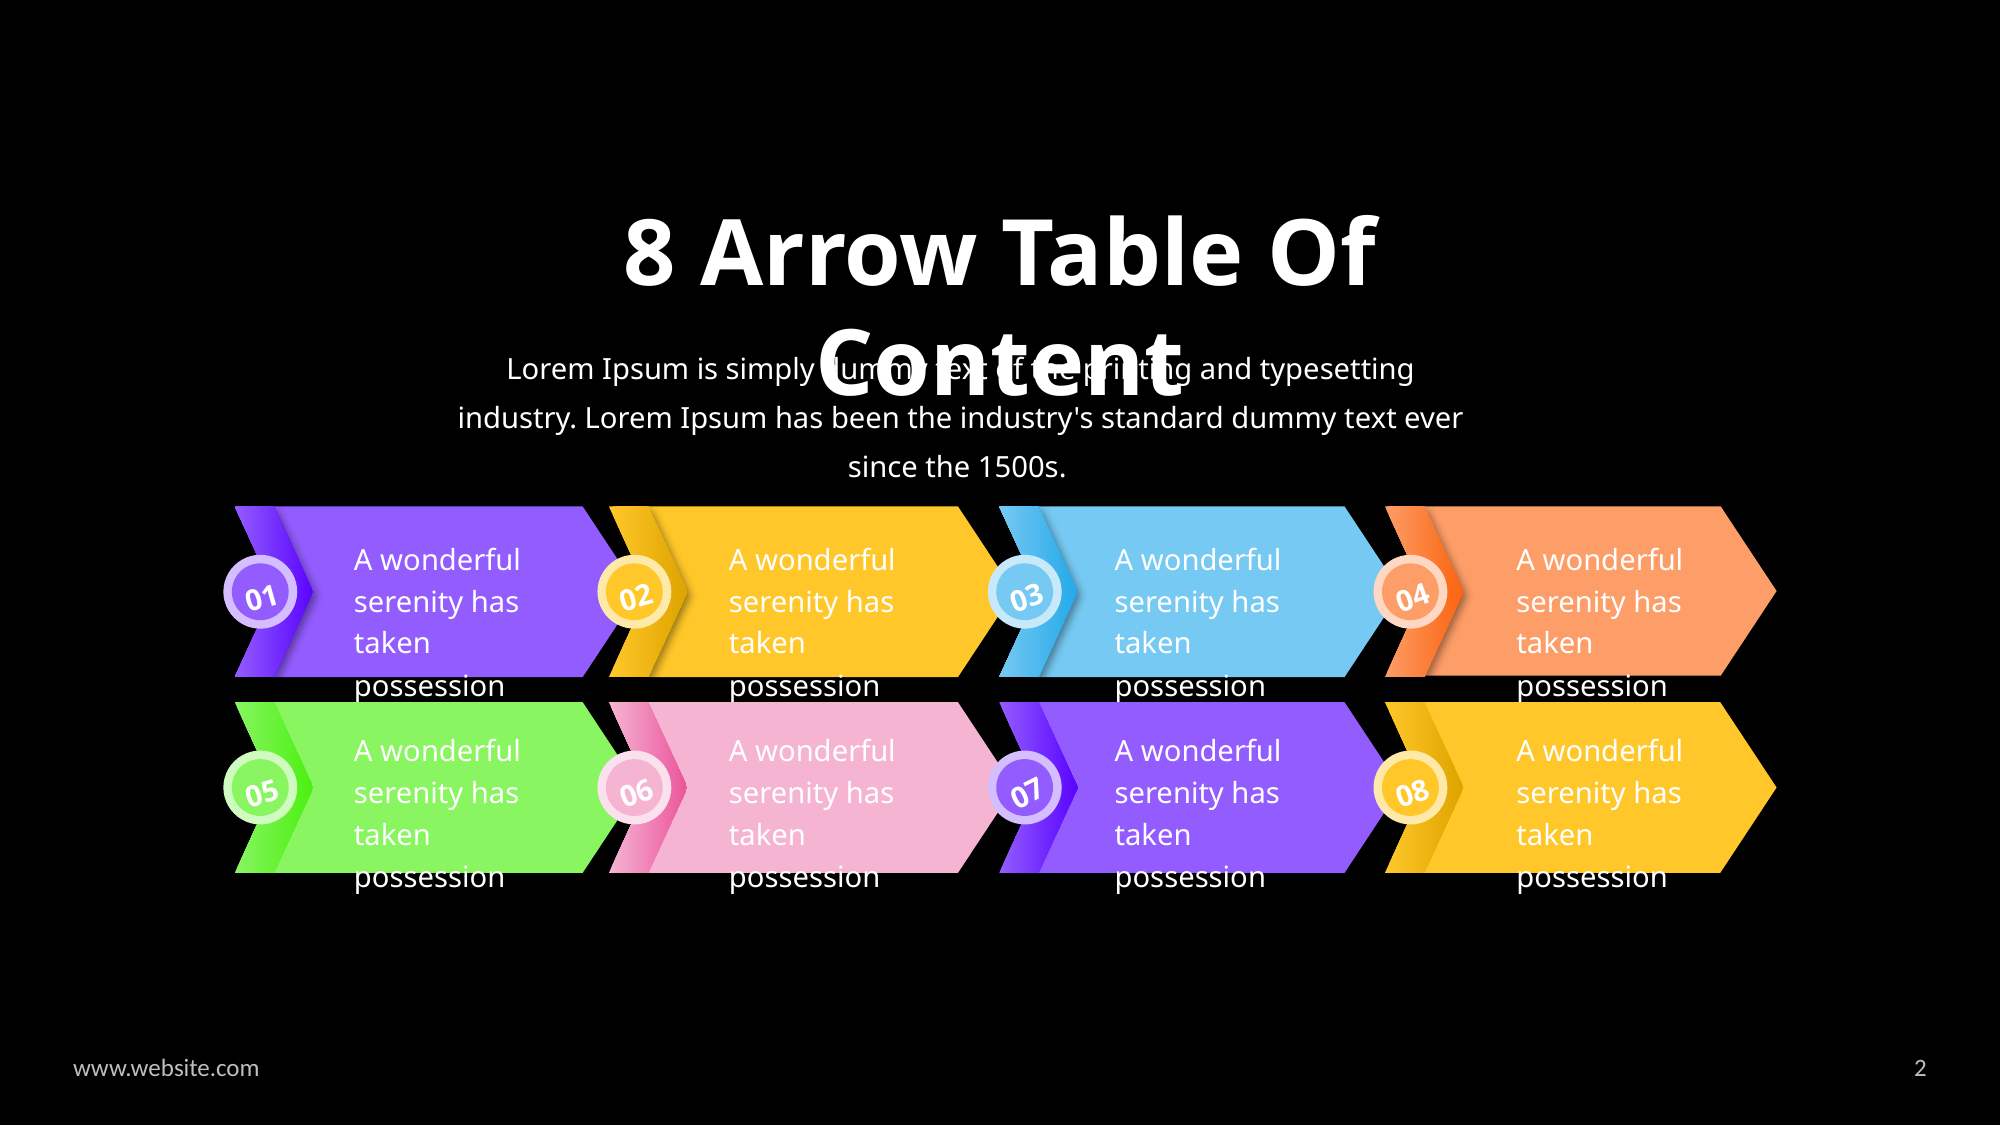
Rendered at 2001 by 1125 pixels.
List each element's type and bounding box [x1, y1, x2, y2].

text_box [223, 186, 1777, 873]
